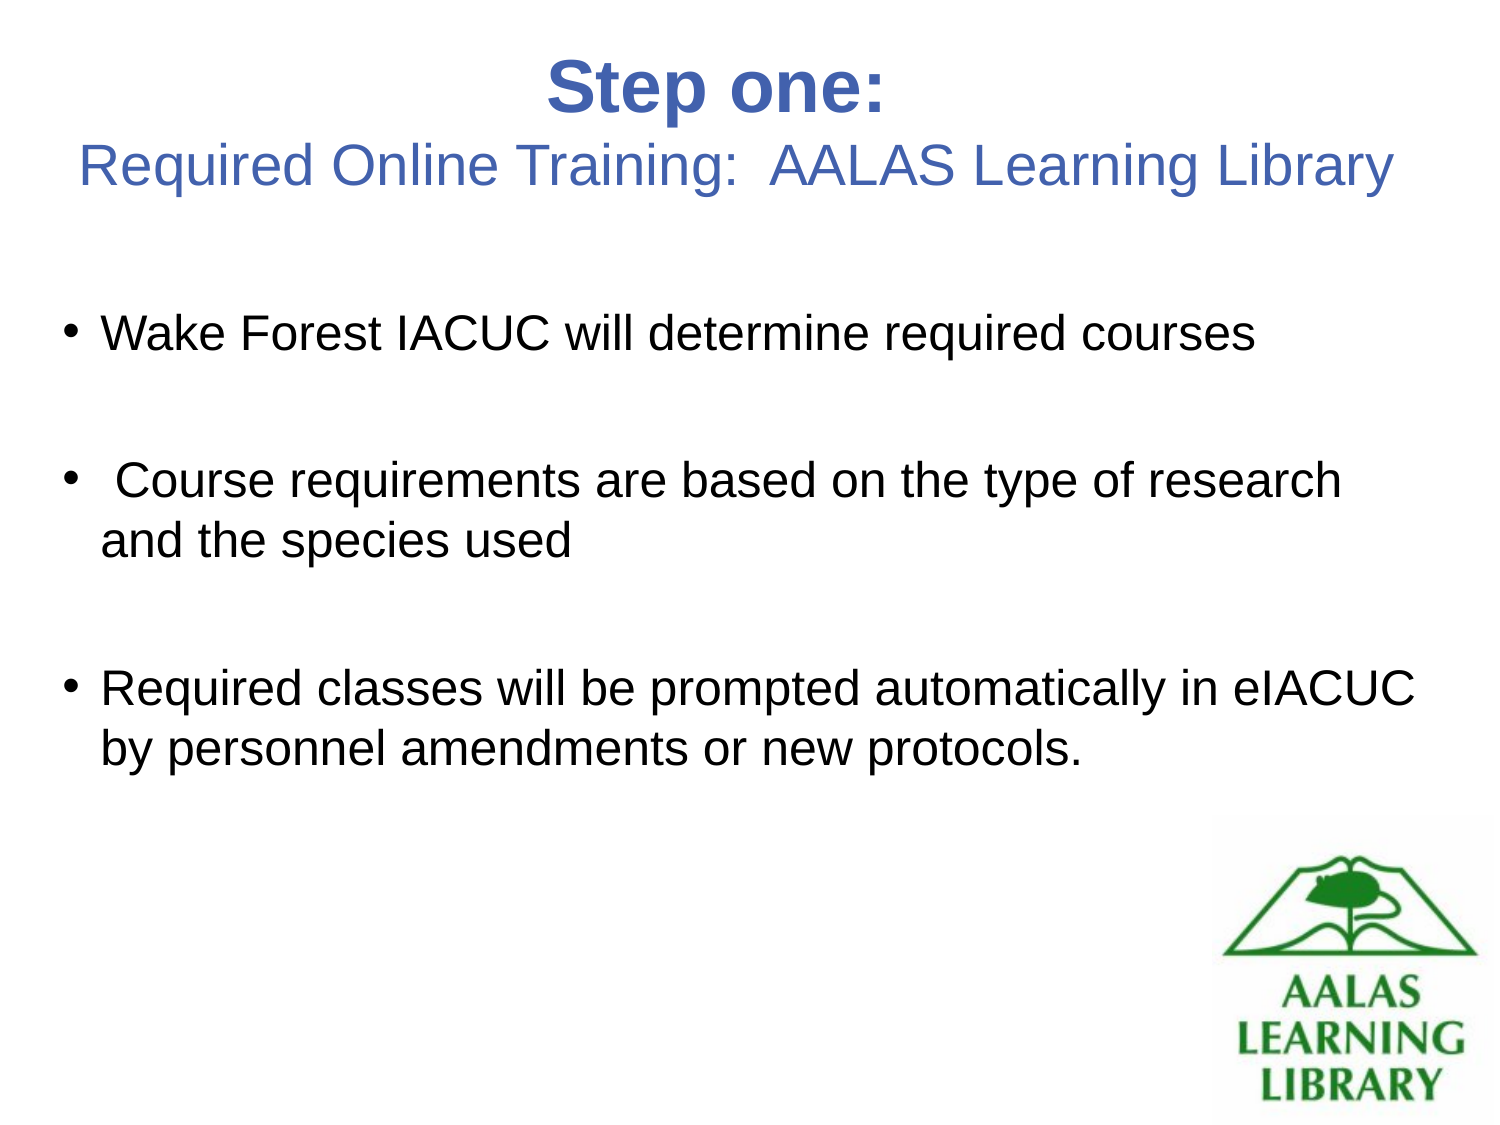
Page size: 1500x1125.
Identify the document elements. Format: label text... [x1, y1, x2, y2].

picture [1212, 815, 1495, 1125]
title Step one: Required Online Training: AALAS Learning Library [62, 37, 1413, 200]
list Wake Forest IACUC will determine required courses Course requirements are based on the type of research and the species used Required classes will be prompted automatically in eIACUC by personnel amendments or new protocols. [62, 299, 1438, 780]
